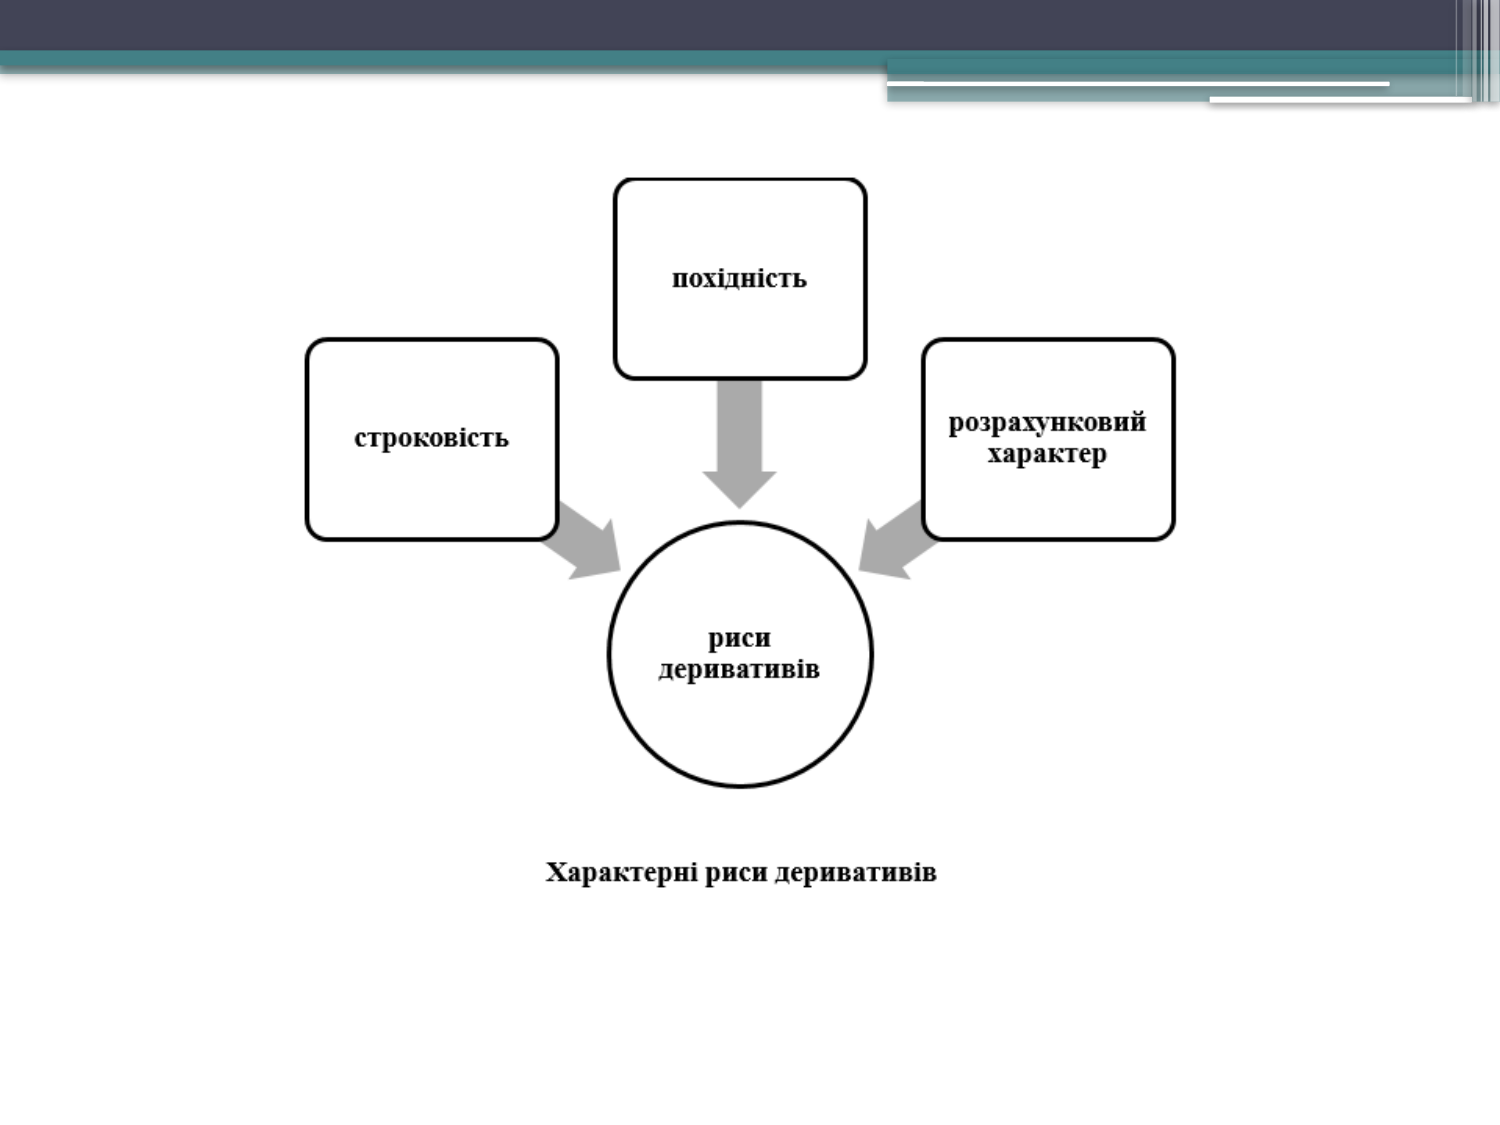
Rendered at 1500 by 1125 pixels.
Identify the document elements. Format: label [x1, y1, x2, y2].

picture [233, 166, 1267, 958]
